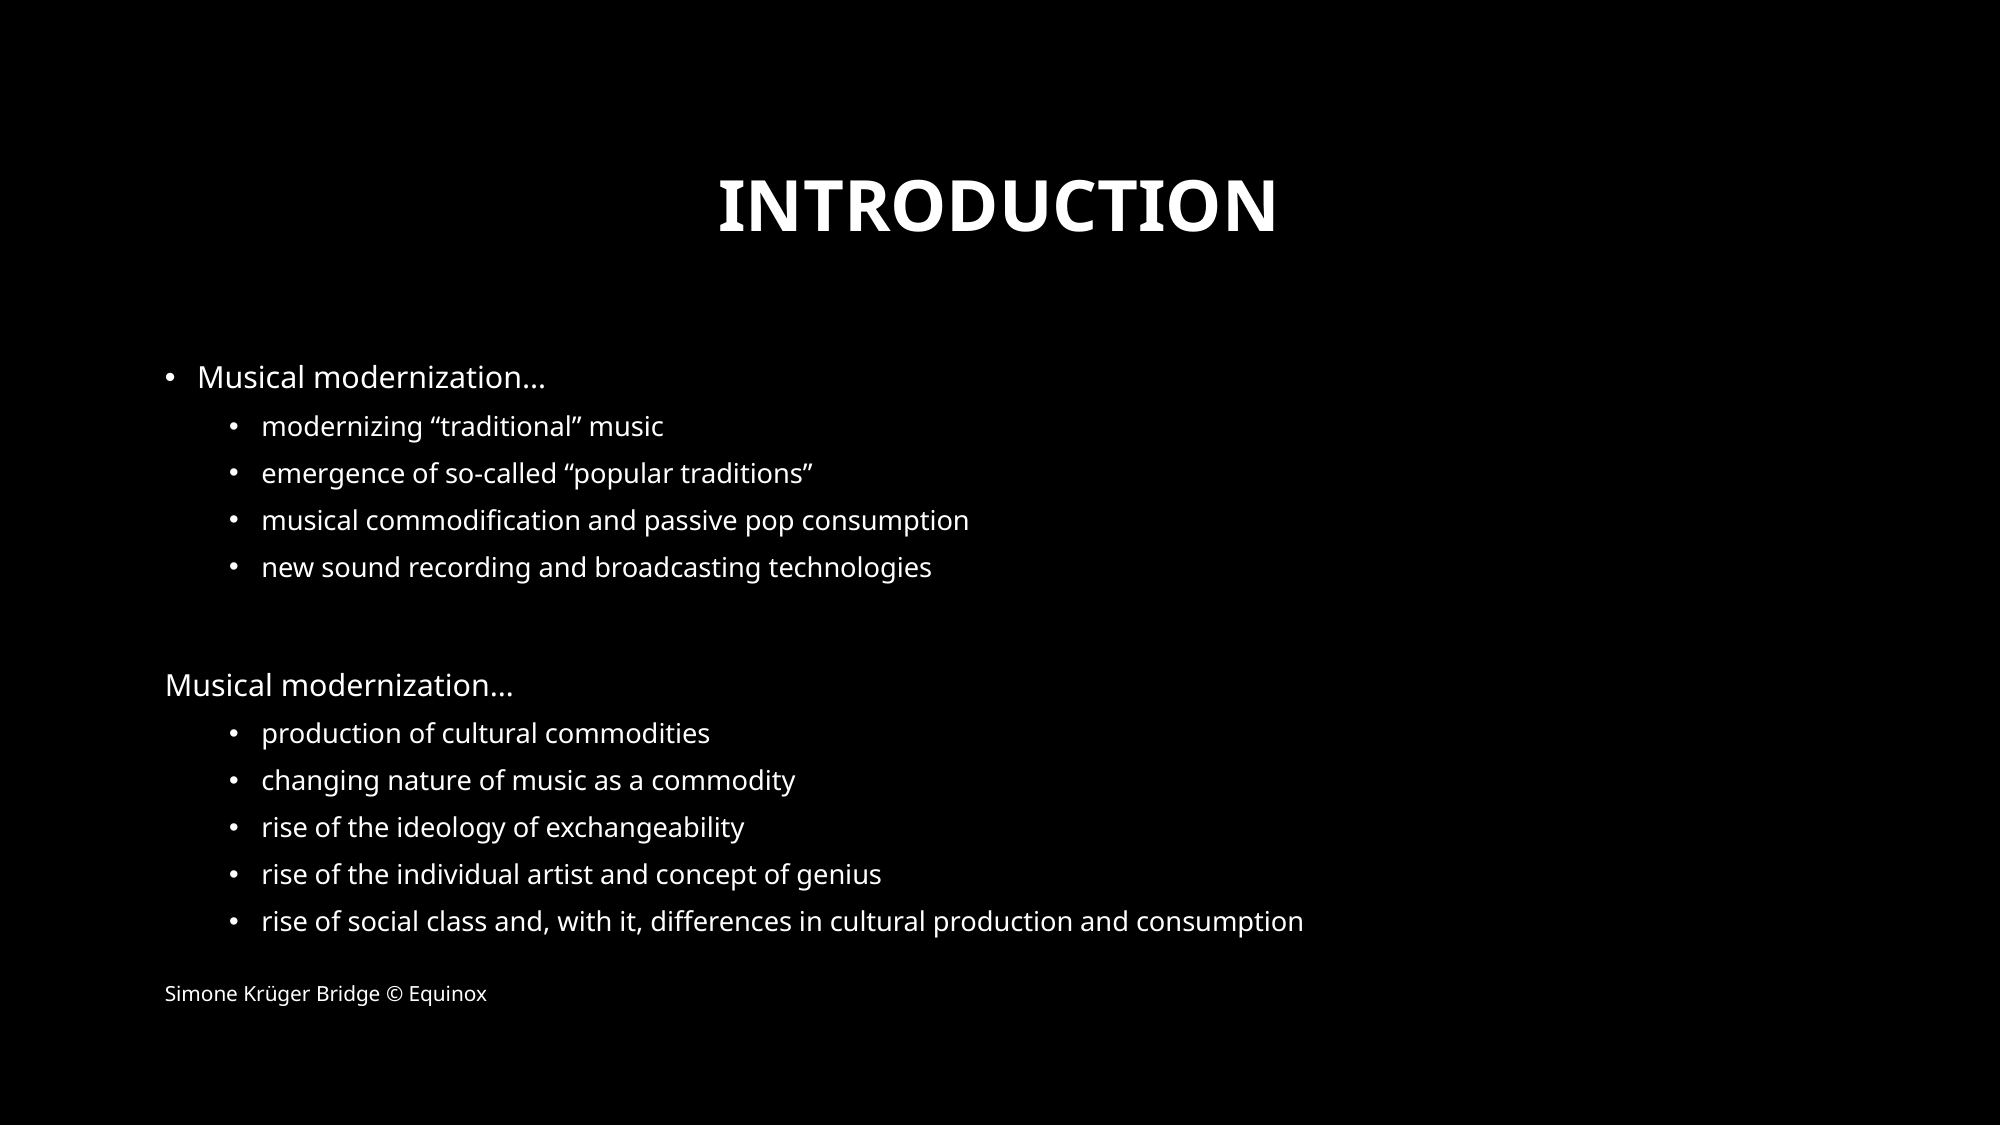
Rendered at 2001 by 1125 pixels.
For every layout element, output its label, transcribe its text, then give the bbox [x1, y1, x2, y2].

title Introduction [149, 99, 1849, 318]
footer Simone Krüger Bridge © Equinox [149, 965, 1245, 1025]
list Musical modernization… modernizing “traditional” music emergence of so-called “popular traditions” musical commodification and passive pop consumption new sound recording and broadcasting technologies Musical modernization… production of cultural commodities changing nature of music as a commodity rise of the ideology of exchangeability rise of the individual artist and concept of genius rise of social class and, with it, differences in cultural production and consumption [149, 343, 1849, 950]
